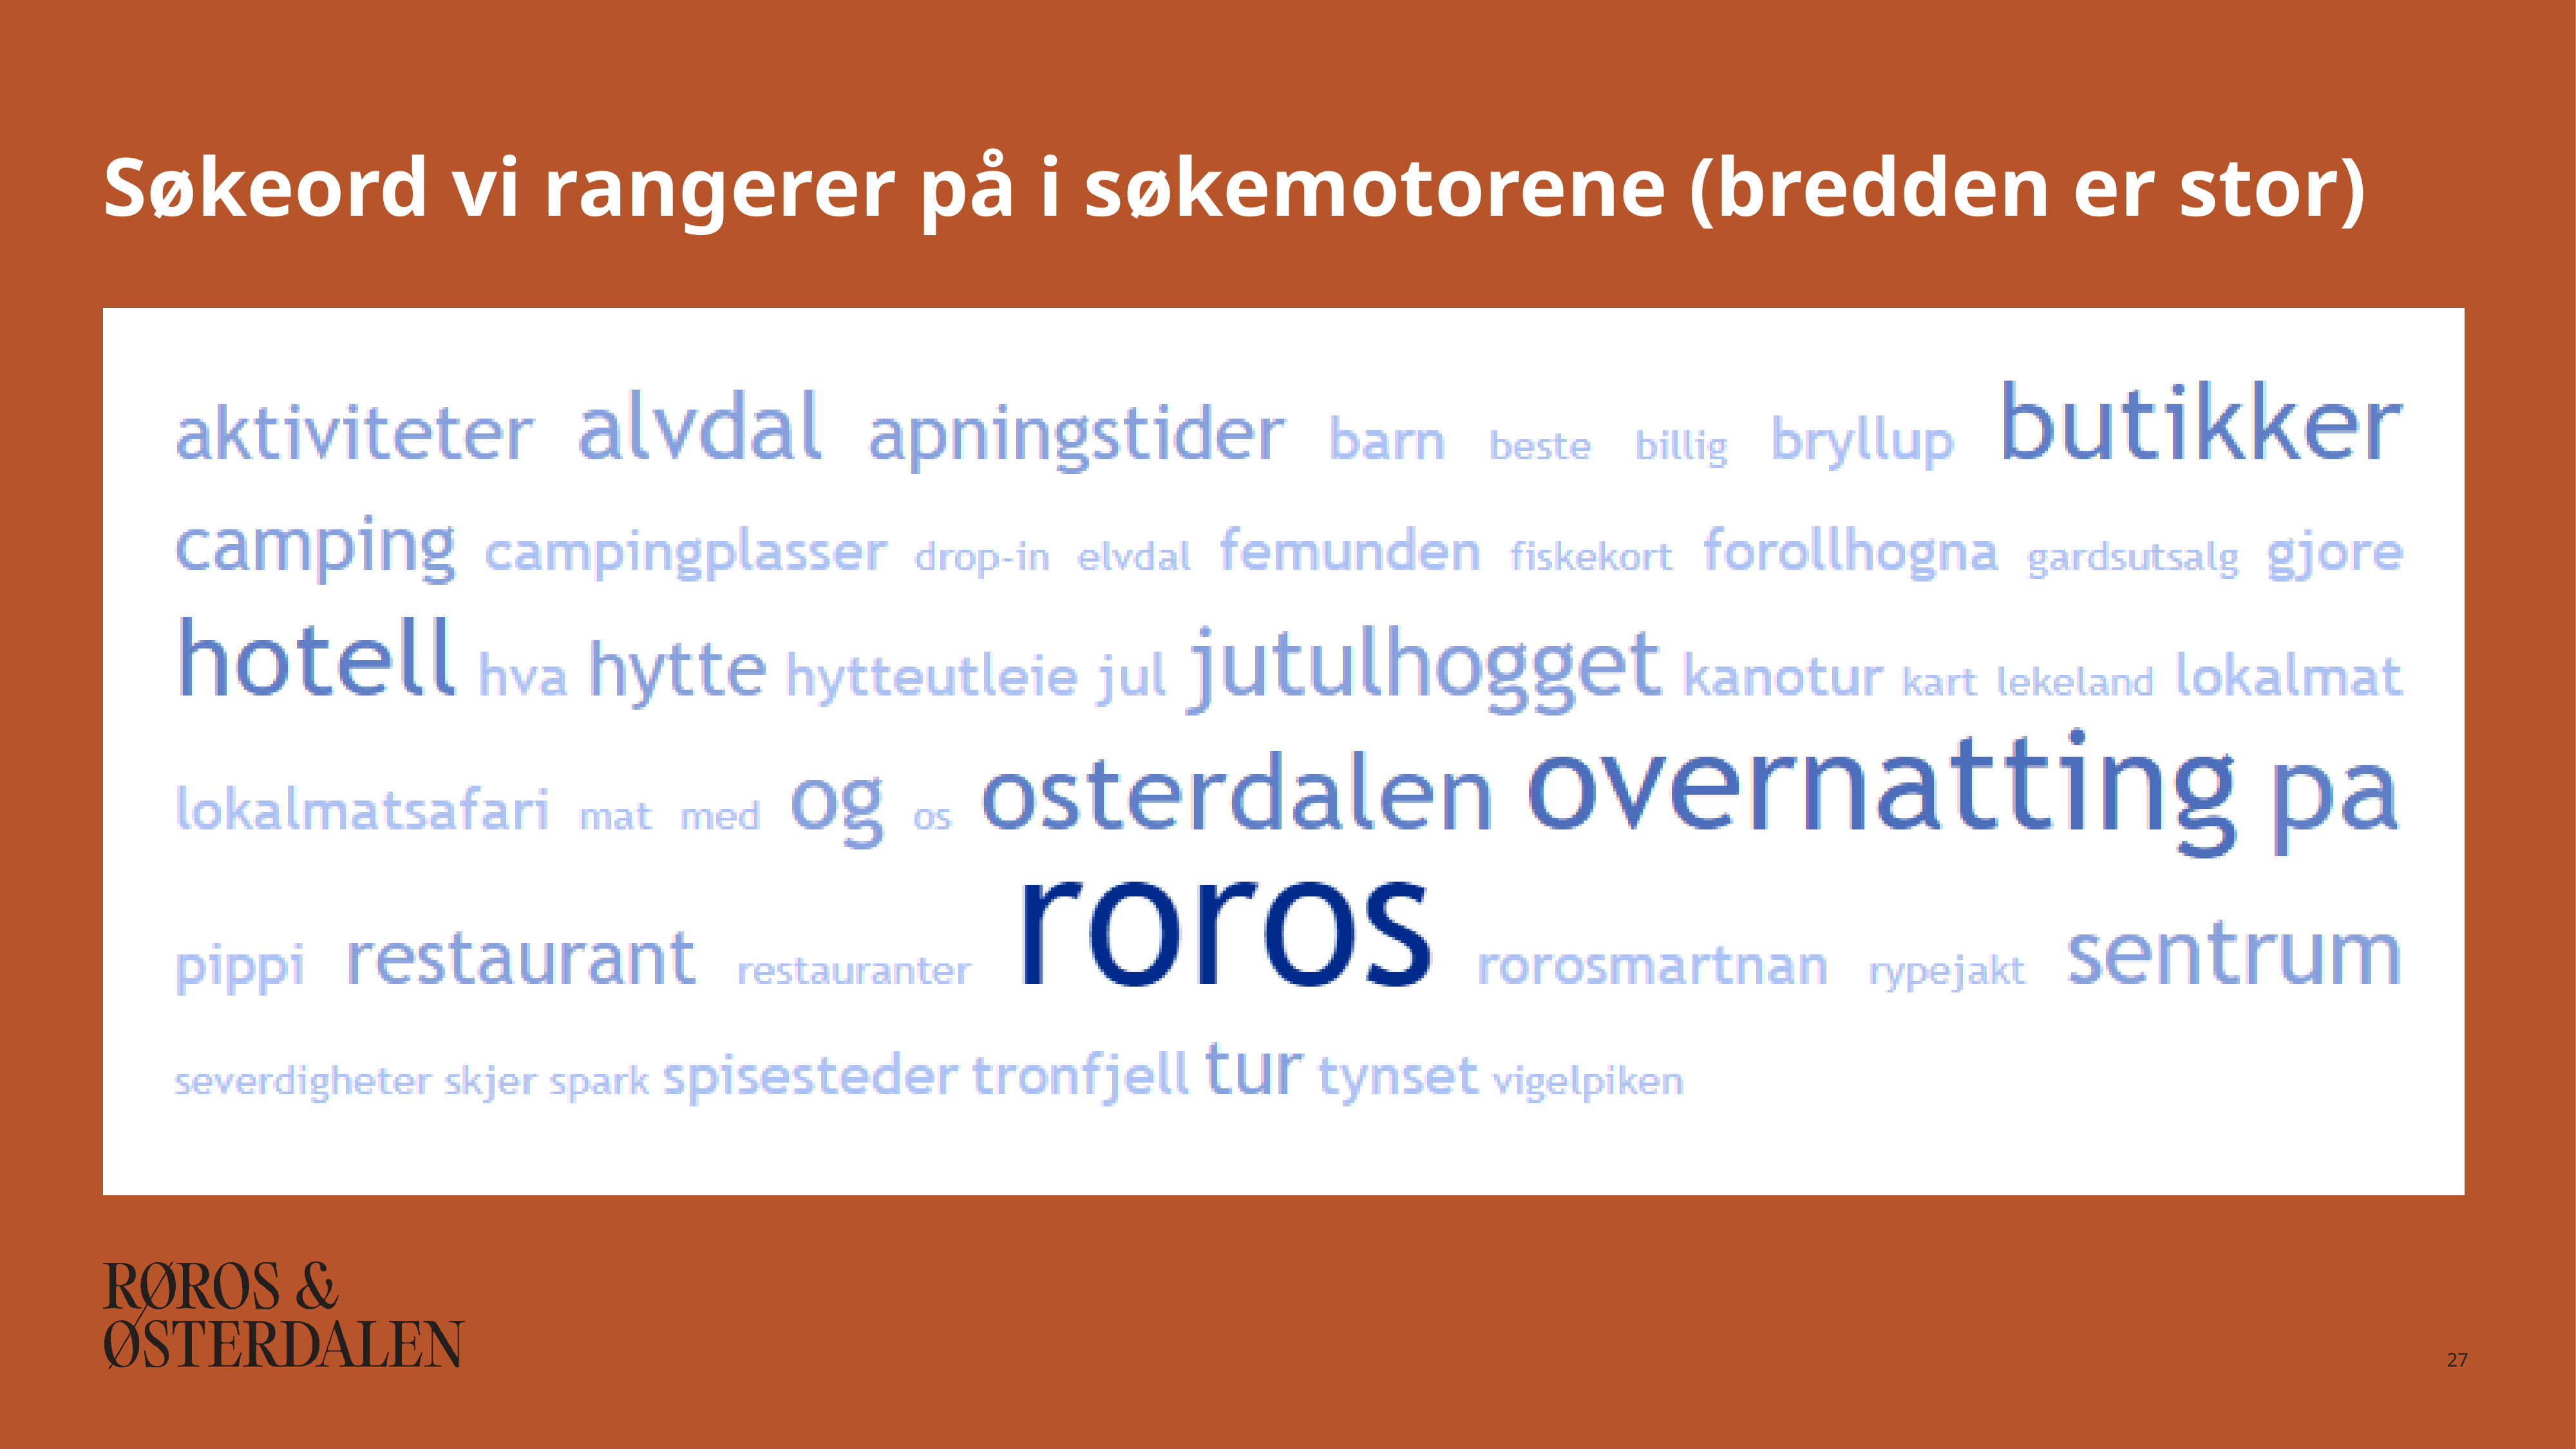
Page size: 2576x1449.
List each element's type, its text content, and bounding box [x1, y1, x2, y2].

picture [103, 1261, 465, 1369]
title Søkeord vi rangerer på i søkemotorene (bredden er stor) [103, 135, 2468, 233]
picture [102, 308, 2465, 1195]
slide_number 27 [1889, 1349, 2469, 1373]
